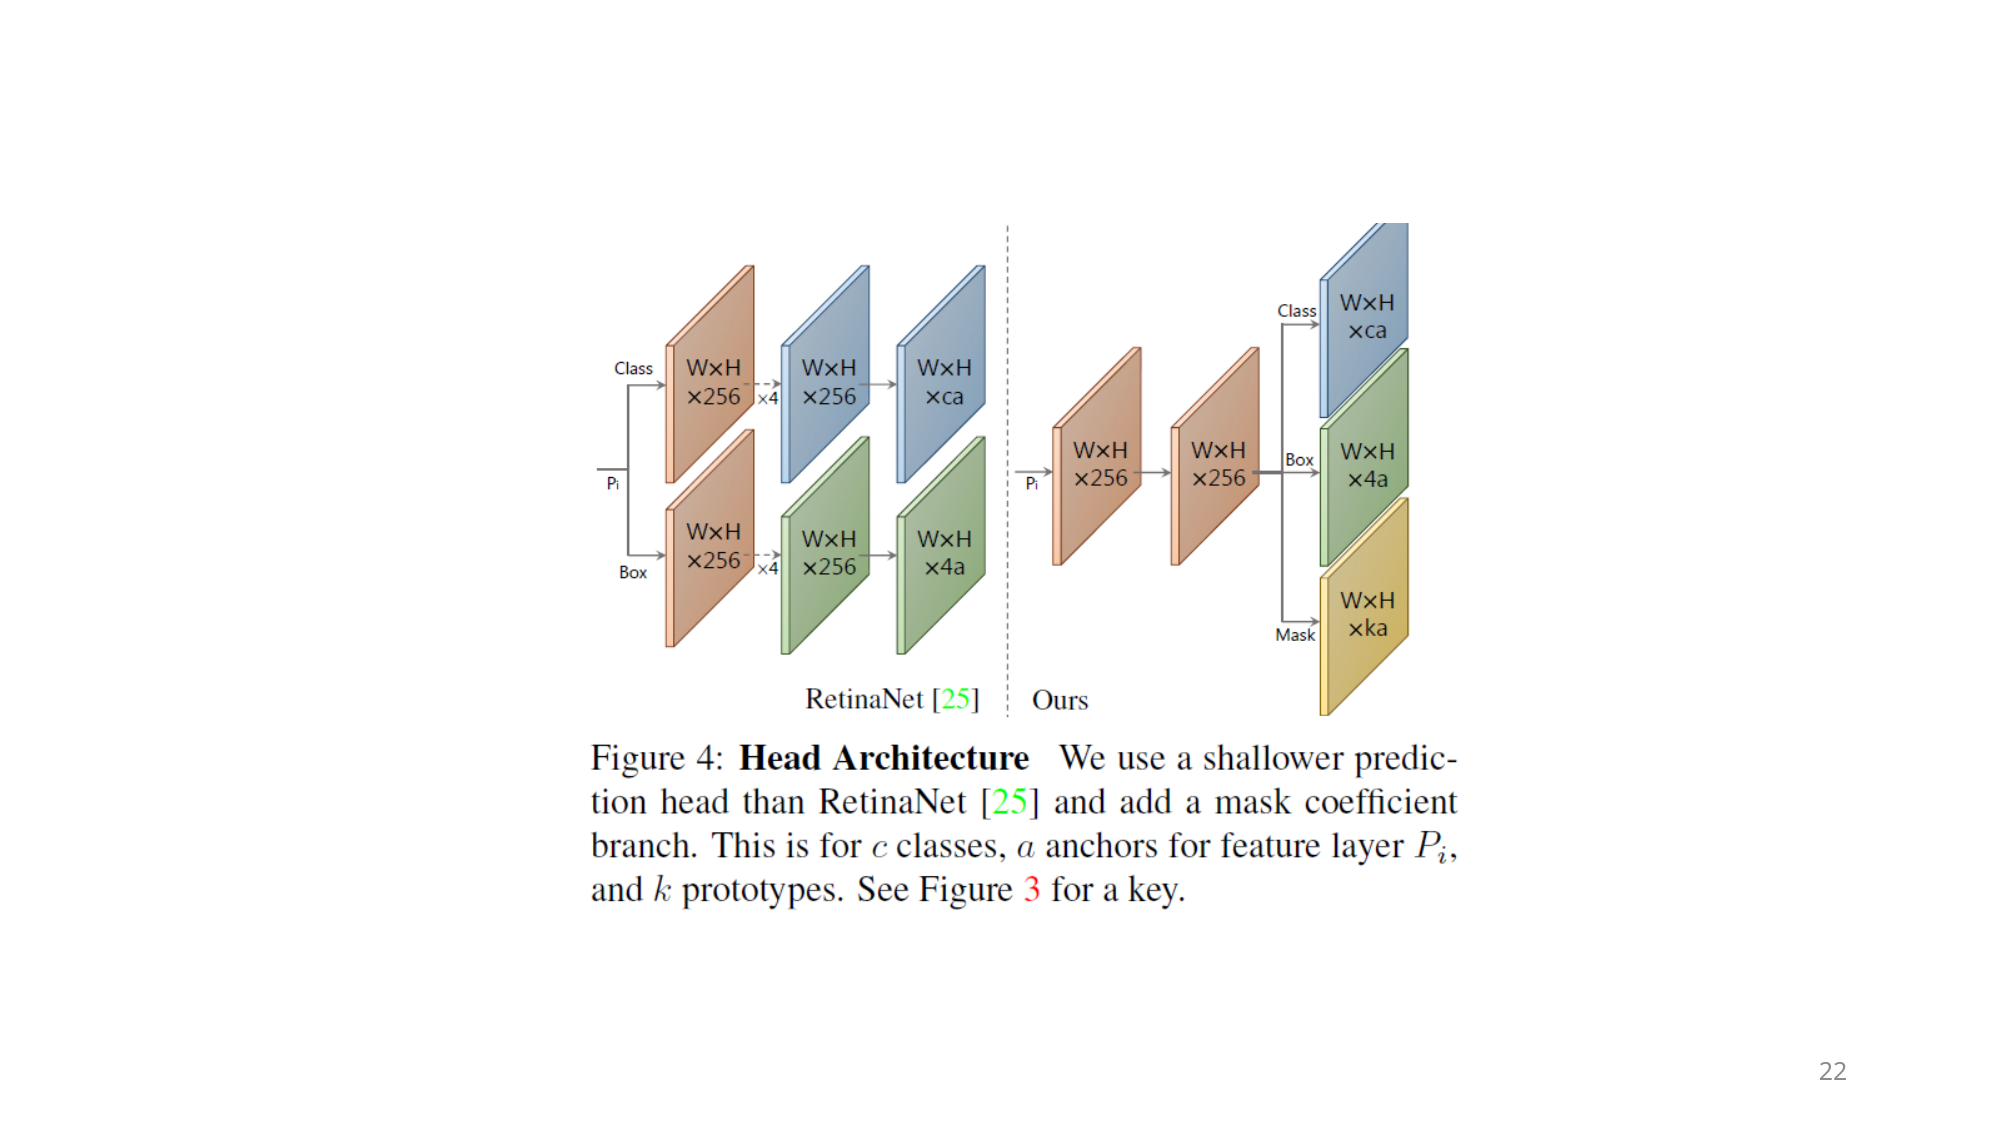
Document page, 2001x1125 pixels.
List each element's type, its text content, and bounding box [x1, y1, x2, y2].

picture [562, 223, 1560, 925]
slide_number 22 [1412, 1042, 1863, 1103]
